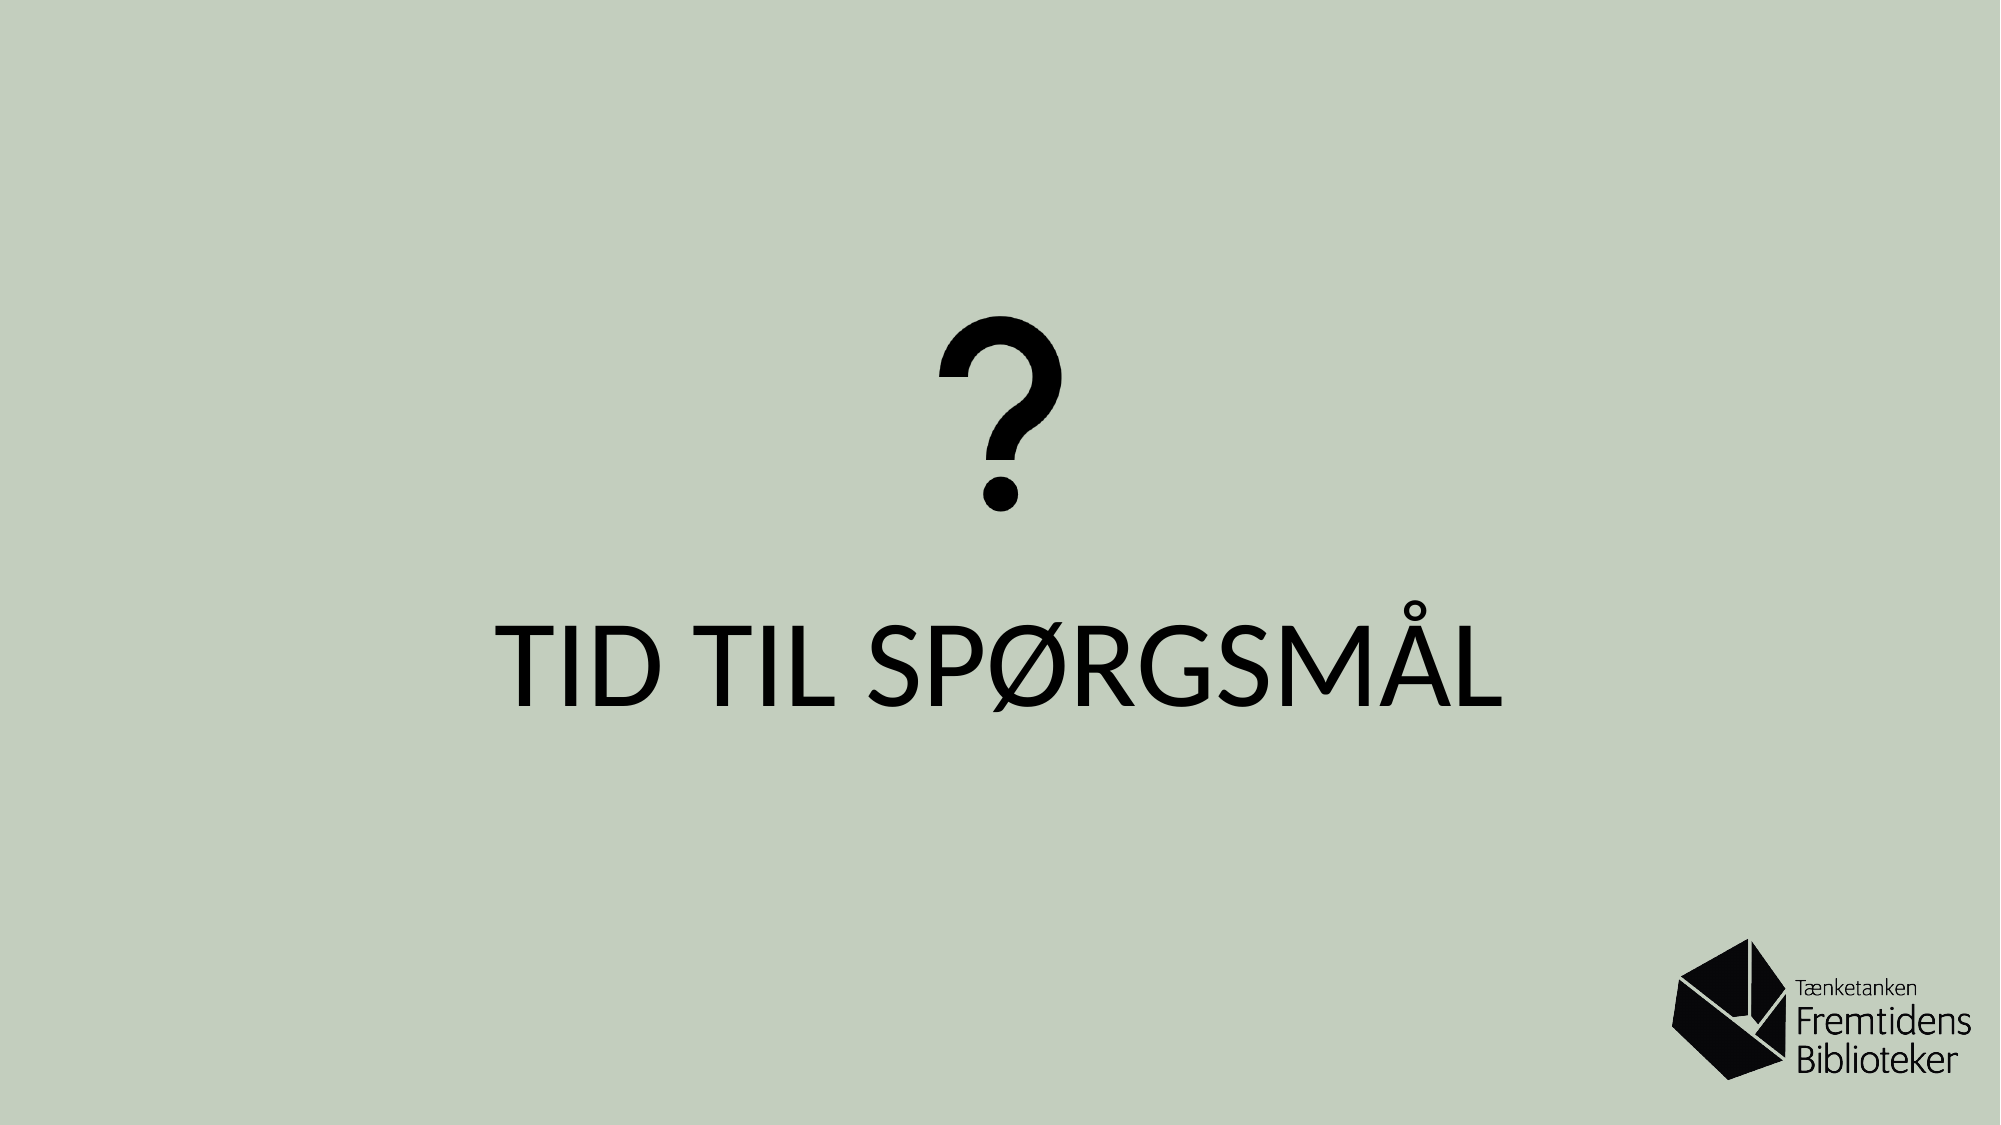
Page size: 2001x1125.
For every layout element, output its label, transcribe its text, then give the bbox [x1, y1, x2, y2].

picture [1650, 925, 1991, 1092]
picture [885, 299, 1115, 528]
subtitle TID TIL SPØRGSMÅL [249, 590, 1750, 863]
